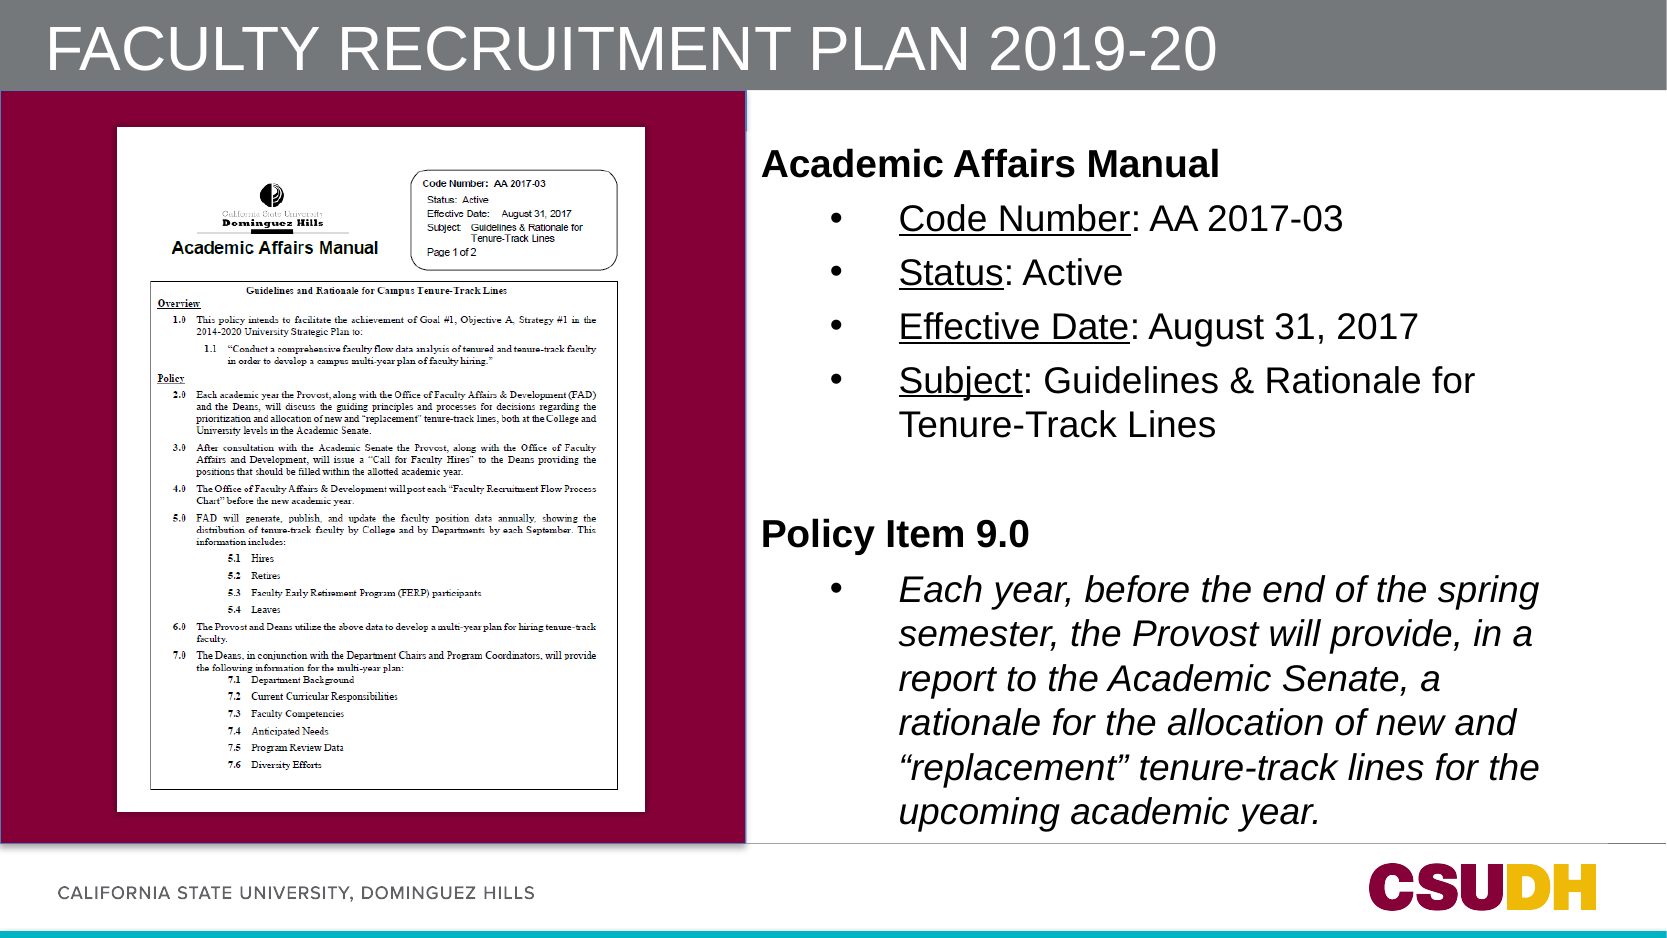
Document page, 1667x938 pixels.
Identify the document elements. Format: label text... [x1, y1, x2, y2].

title Faculty recruitment plan 2019-20 [0, 0, 1667, 91]
picture [58, 886, 534, 902]
list Academic Affairs Manual Code Number: AA 2017-03 Status: Active Effective Date: August 31, 2017 Subject: Guidelines & Rationale for Tenure-Track Lines Policy Item 9.0 Each year, before the end of the spring semester, the Provost will provide, in a report to the Academic Senate, a rationale for the allocation of new and “replacement” tenure-track lines for the upcoming academic year. [745, 131, 1609, 844]
picture [107, 118, 652, 819]
picture [1369, 863, 1596, 911]
text_box [0, 91, 747, 844]
